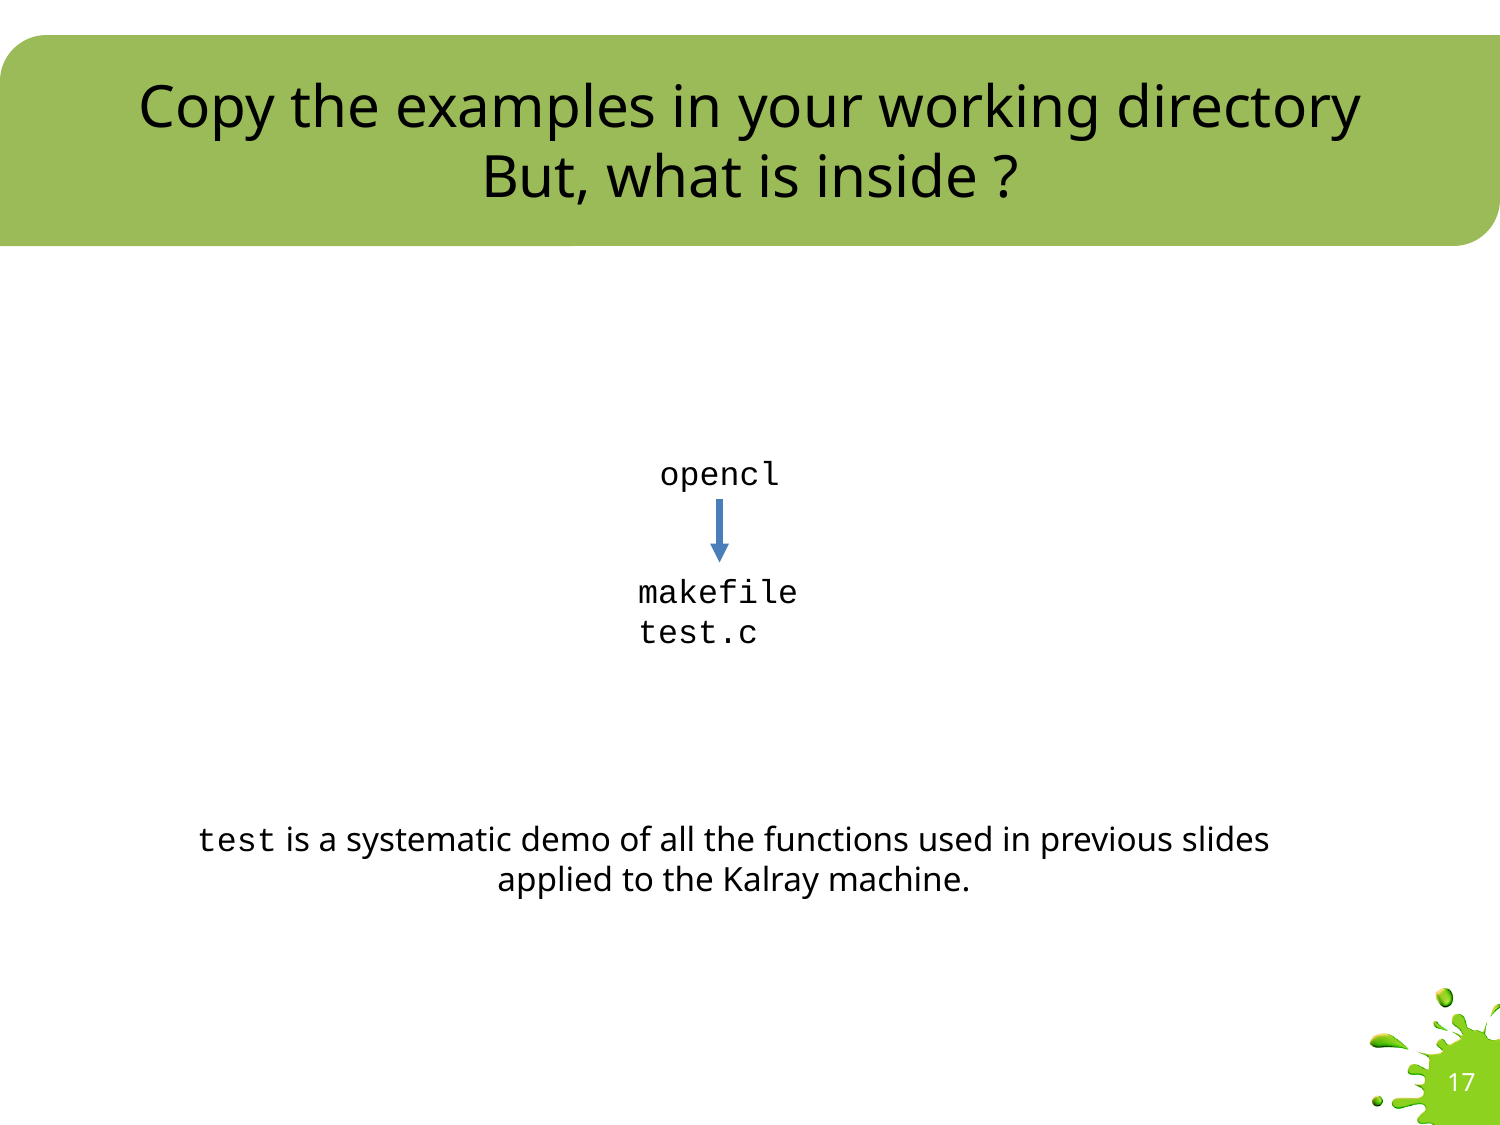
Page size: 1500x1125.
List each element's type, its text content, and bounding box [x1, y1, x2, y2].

slide_number 17 [1422, 1053, 1500, 1114]
text_box test is a systematic demo of all the functions used in previous slides applied to the Kalray machine. [182, 810, 1287, 906]
picture [1358, 972, 1500, 1125]
title Copy the examples in your working directory But, what is inside ? [74, 44, 1426, 233]
text_box makefile test.c [623, 562, 816, 657]
text_box opencl [644, 444, 795, 499]
